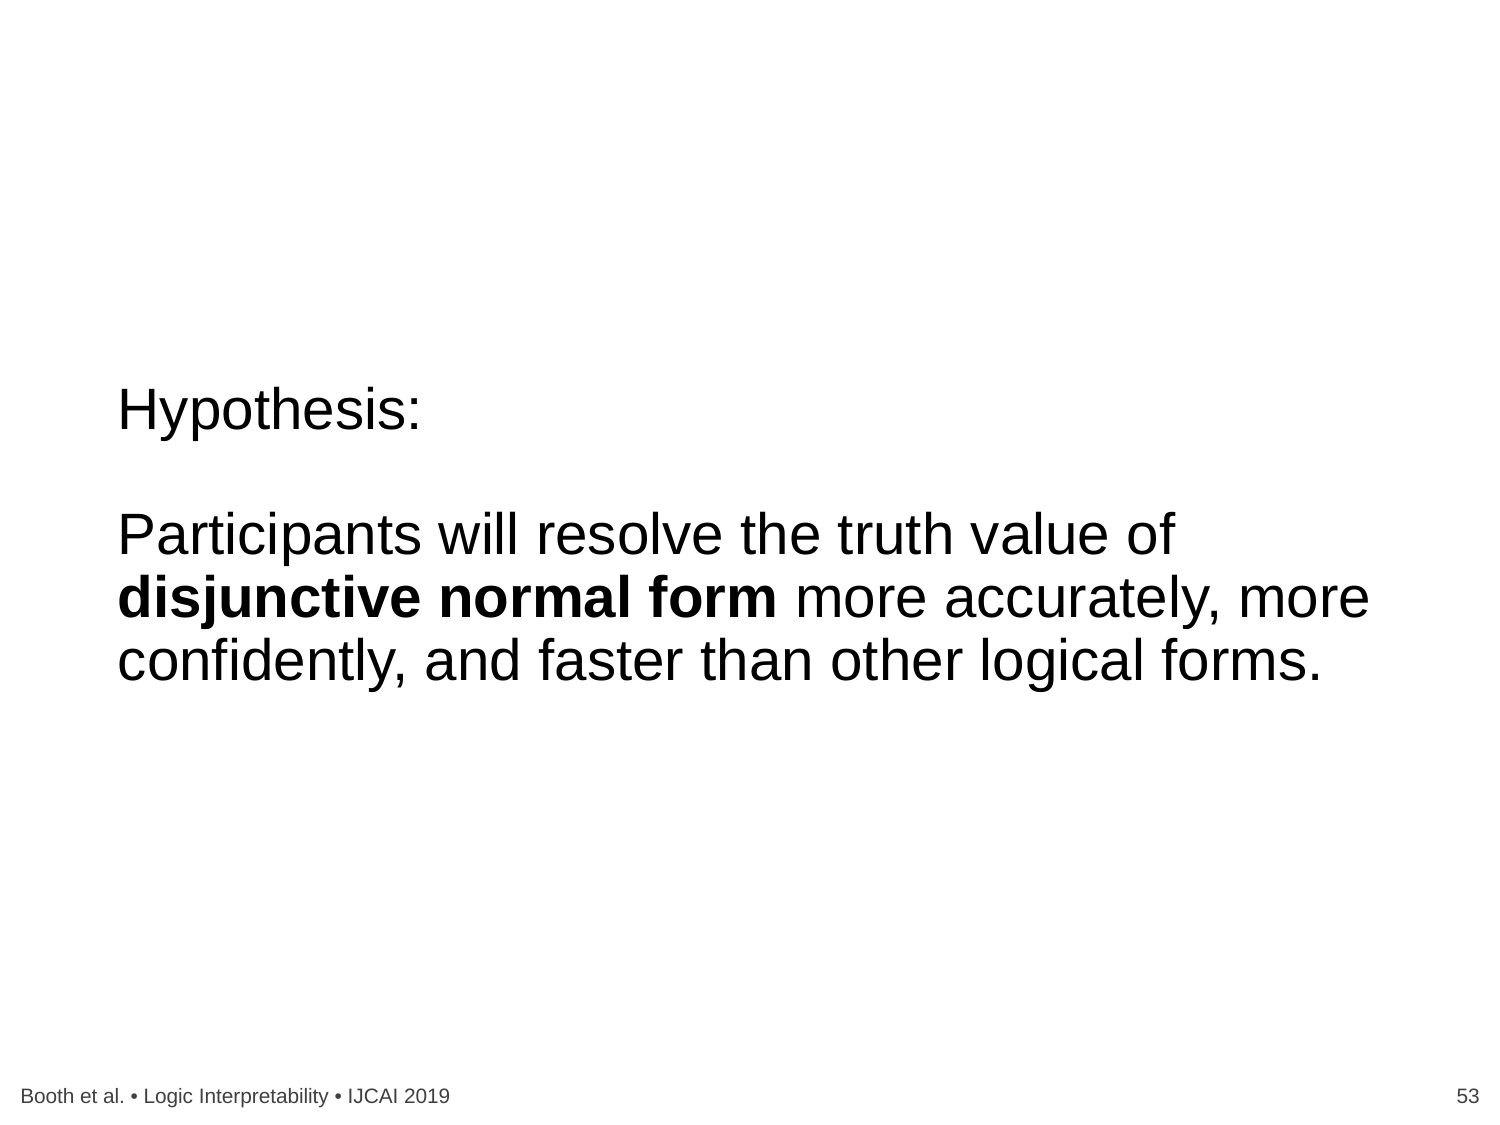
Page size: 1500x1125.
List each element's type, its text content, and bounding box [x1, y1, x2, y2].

footer Booth et al. • Logic Interpretability • IJCAI 2019 [5, 1065, 602, 1125]
title Hypothesis: Participants will resolve the truth value of disjunctive normal form more accurately, more confidently, and faster than other logical forms. [102, 307, 1397, 701]
slide_number 53 [1391, 1065, 1495, 1125]
